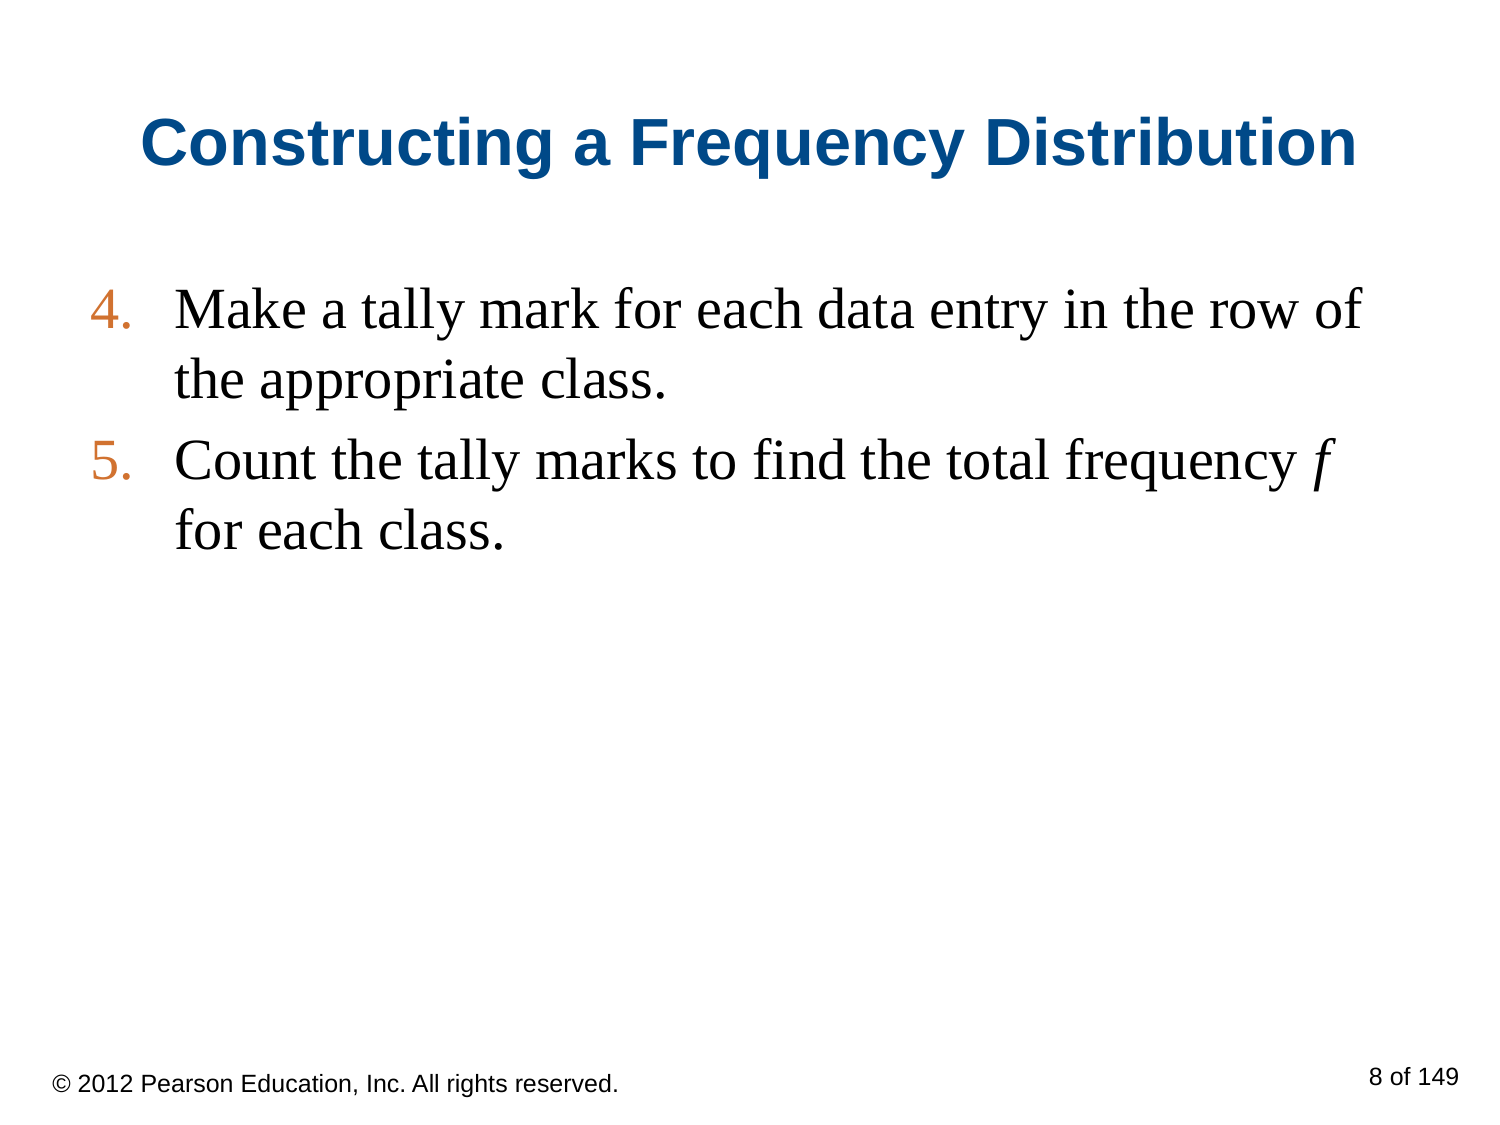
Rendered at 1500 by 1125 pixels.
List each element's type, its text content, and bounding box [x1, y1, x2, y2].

text_box © 2012 Pearson Education, Inc. All rights reserved. [37, 1052, 750, 1113]
title Constructing a Frequency Distribution [75, 45, 1425, 233]
list Make a tally mark for each data entry in the row of the appropriate class. Count the tally marks to find the total frequency f for each class. [75, 262, 1425, 580]
text_box 8 of 149 [1124, 1052, 1475, 1113]
